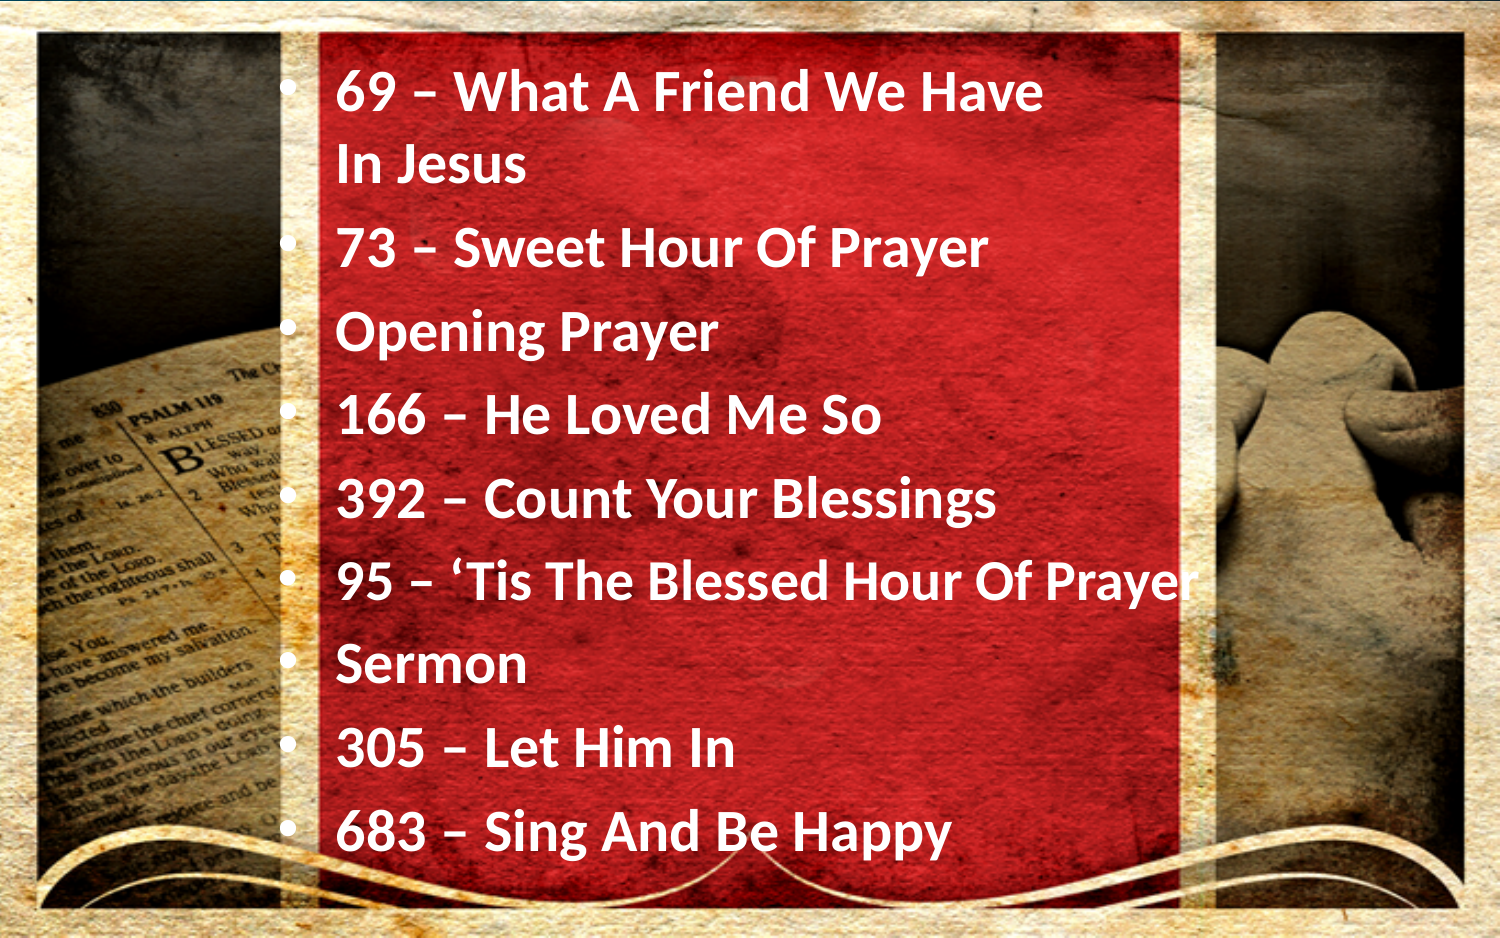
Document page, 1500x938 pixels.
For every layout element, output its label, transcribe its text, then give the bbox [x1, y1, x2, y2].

picture [0, 0, 1500, 938]
list 69 – What A Friend We Have In Jesus 73 – Sweet Hour Of Prayer Opening Prayer 166 – He Loved Me So 392 – Count Your Blessings 95 – ‘Tis The Blessed Hour Of Prayer Sermon 305 – Let Him In 683 – Sing And Be Happy [262, 43, 1225, 894]
